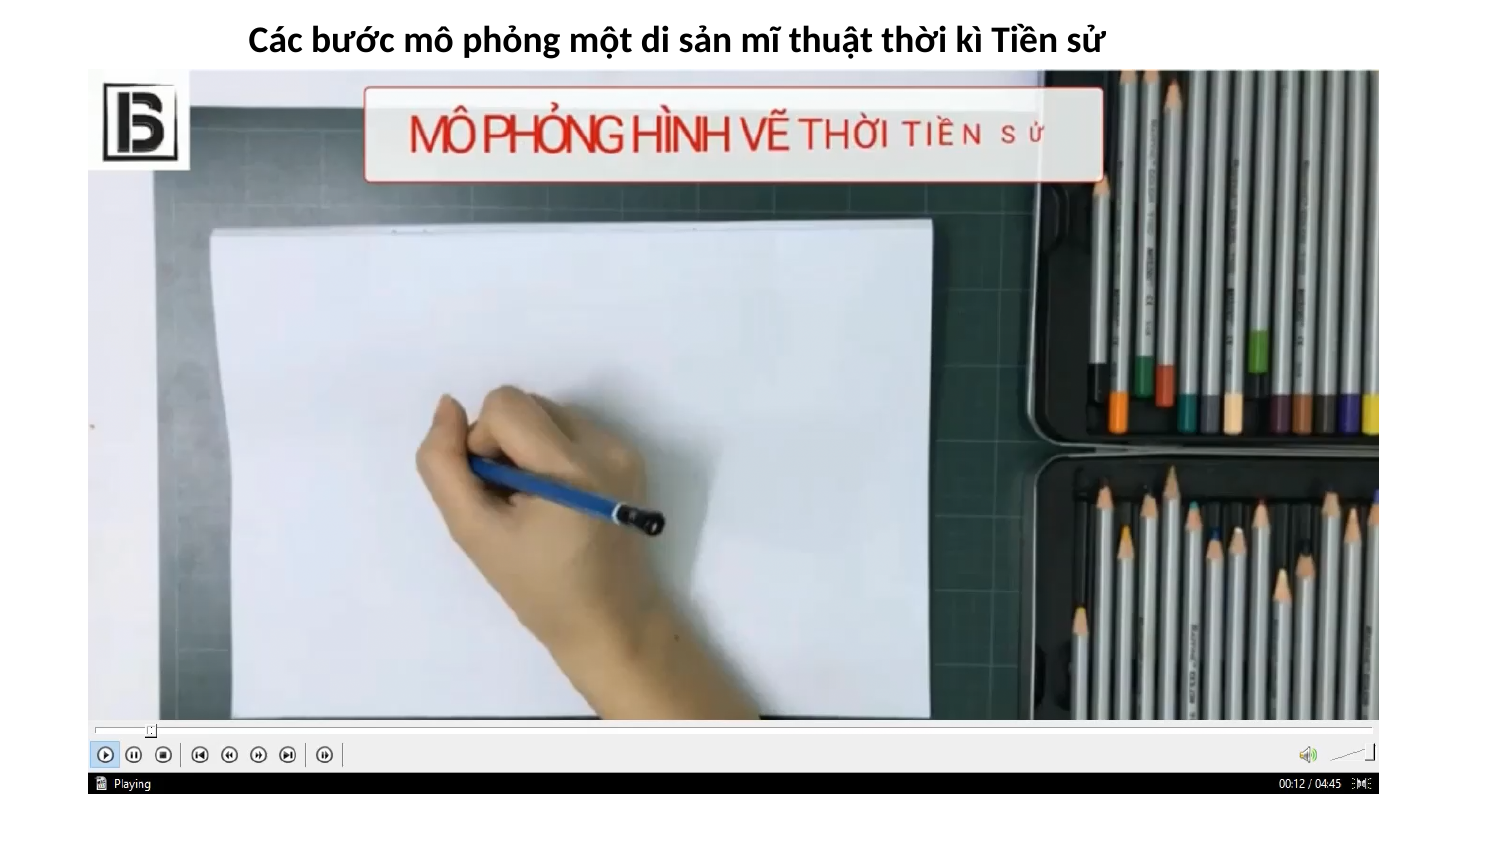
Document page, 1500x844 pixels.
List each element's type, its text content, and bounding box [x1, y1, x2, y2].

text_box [87, 68, 1380, 795]
text_box Các bước mô phỏng một di sản mĩ thuật thời kì Tiền sử [234, 7, 1347, 66]
